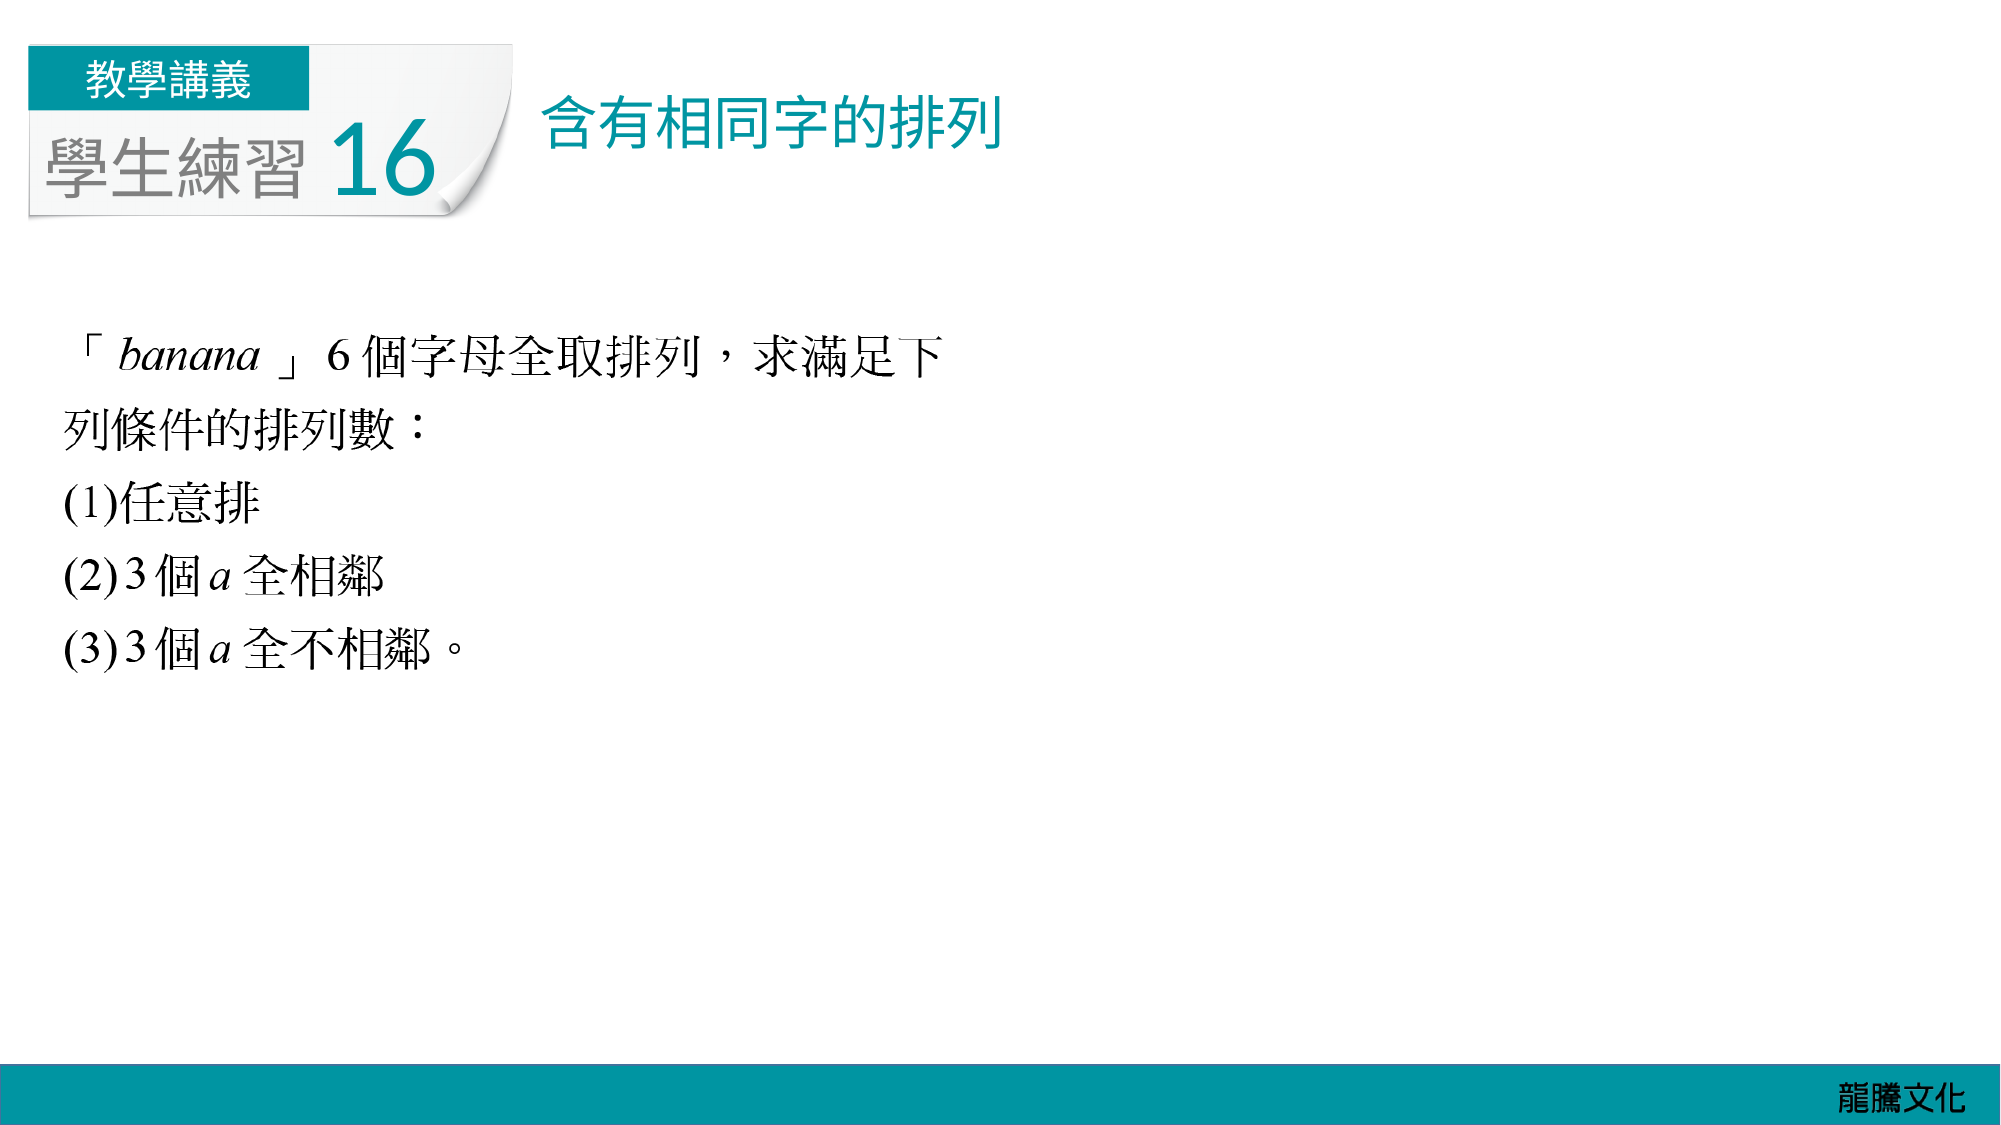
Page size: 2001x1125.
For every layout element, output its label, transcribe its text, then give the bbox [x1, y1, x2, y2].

list 16 [304, 90, 458, 215]
title 含有相同字的排列 [524, 43, 1902, 209]
picture [60, 324, 969, 675]
picture [1839, 1082, 1965, 1113]
picture [28, 43, 525, 231]
